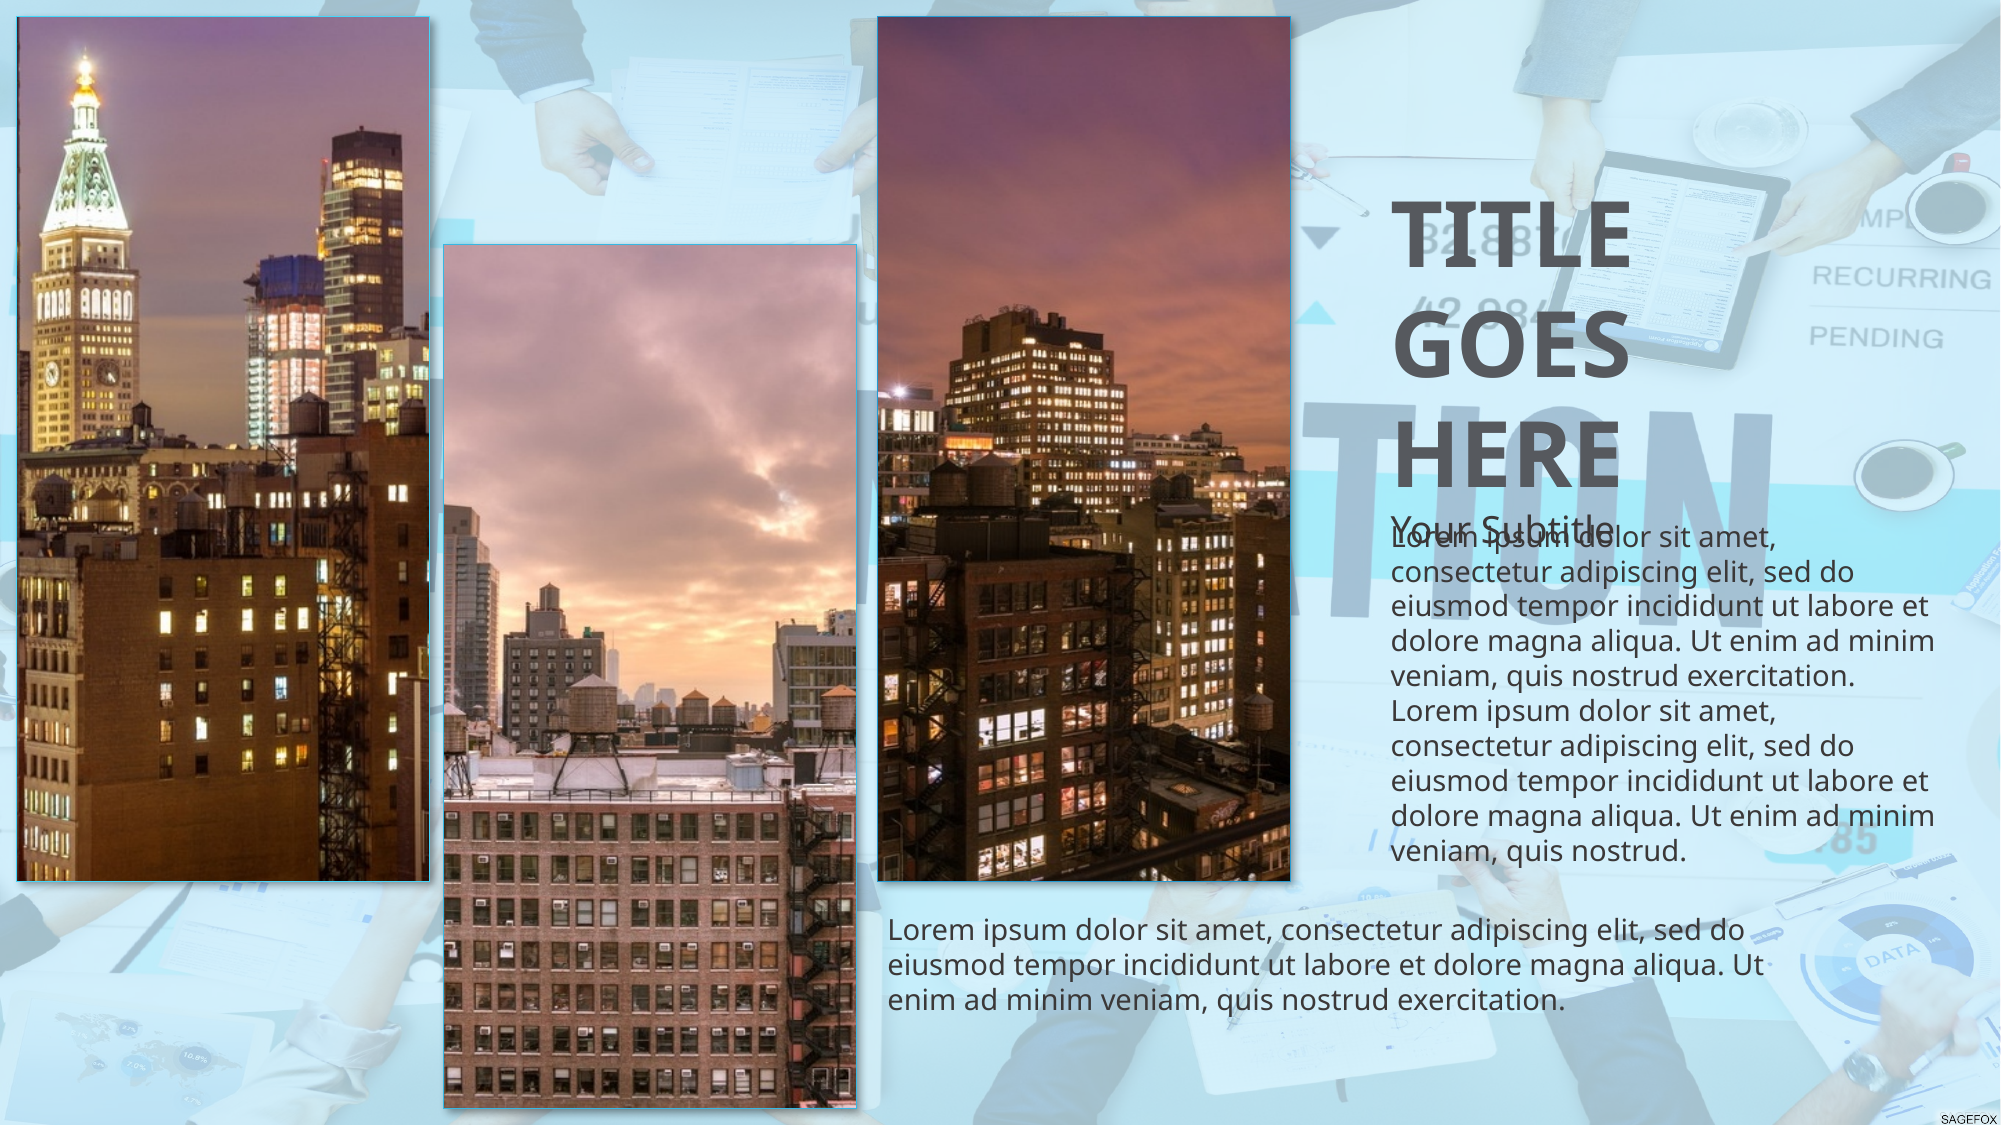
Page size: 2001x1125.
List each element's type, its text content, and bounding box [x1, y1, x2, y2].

text_box Lorem ipsum dolor sit amet, consectetur adipiscing elit, sed do eiusmod tempor incididunt ut labore et dolore magna aliqua. Ut enim ad minim veniam, quis nostrud exercitation. Lorem ipsum dolor sit amet, consectetur adipiscing elit, sed do eiusmod tempor incididunt ut labore et dolore magna aliqua. Ut enim ad minim veniam, quis nostrud. [1375, 510, 1960, 875]
text_box [16, 16, 431, 882]
text_box [877, 16, 1292, 882]
text_box TITLE GOES HERE Your Subtitle [1375, 168, 1862, 510]
text_box [442, 243, 857, 1110]
text_box Lorem ipsum dolor sit amet, consectetur adipiscing elit, sed do eiusmod tempor incididunt ut labore et dolore magna aliqua. Ut enim ad minim veniam, quis nostrud exercitation. [872, 904, 1813, 1024]
picture [1938, 1114, 1999, 1125]
